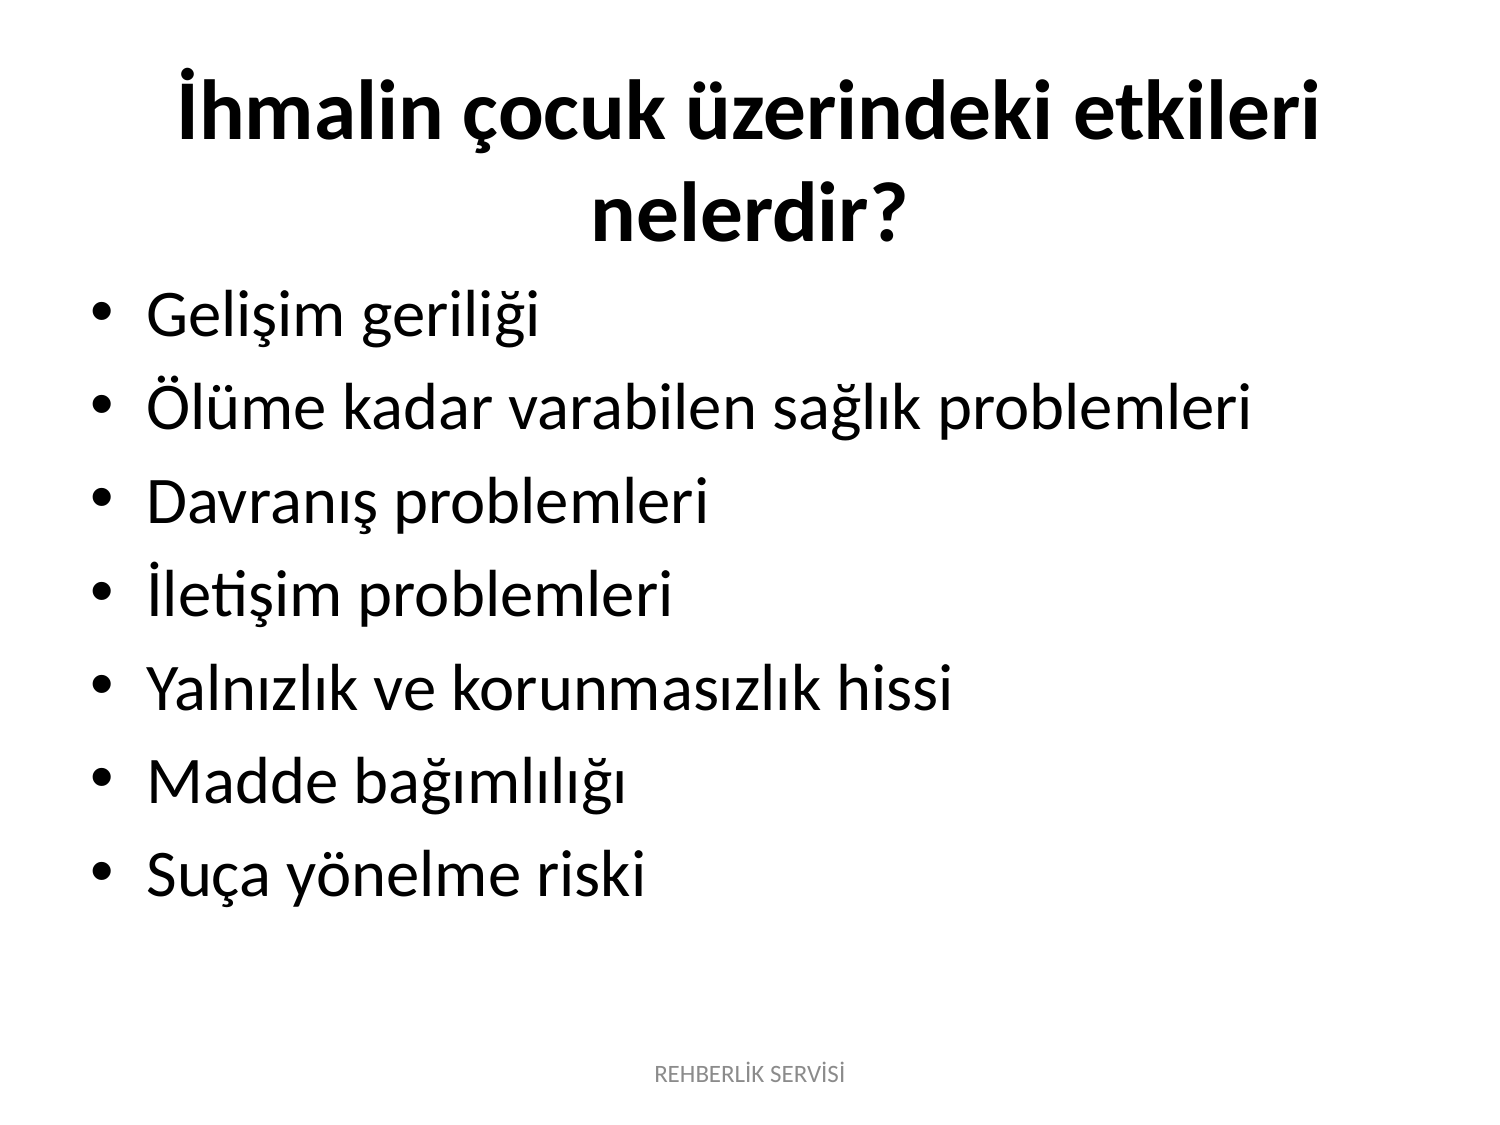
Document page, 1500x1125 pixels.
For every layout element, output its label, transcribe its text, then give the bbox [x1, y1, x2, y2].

title İhmalin çocuk üzerindeki etkileri nelerdir? [74, 45, 1426, 262]
list Gelişim geriliği Ölüme kadar varabilen sağlık problemleri Davranış problemleri İletişim problemleri Yalnızlık ve korunmasızlık hissi Madde bağımlılığı Suça yönelme riski [74, 262, 1426, 1006]
footer REHBERLİK SERVİSİ [512, 1042, 988, 1103]
